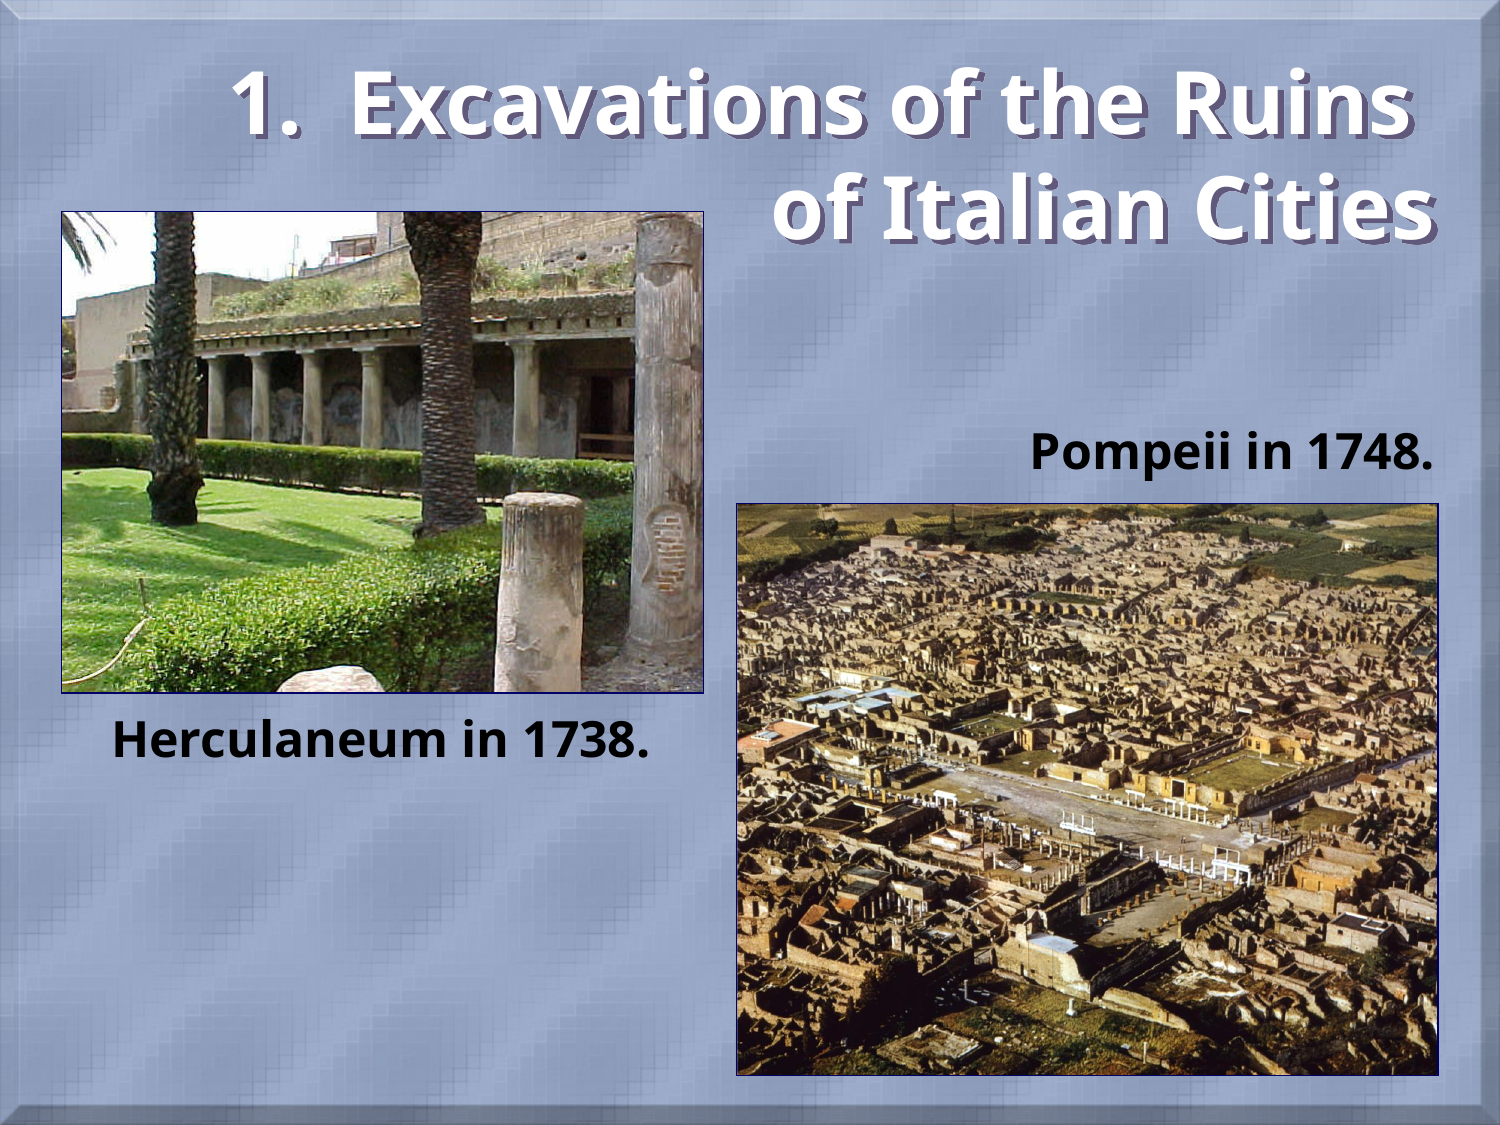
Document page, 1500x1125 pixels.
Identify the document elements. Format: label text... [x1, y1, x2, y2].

picture [0, 0, 1500, 1125]
text_box 1. Excavations of the Ruins of Italian Cities [12, 39, 1450, 265]
text_box Pompeii in 1748. [999, 412, 1450, 488]
text_box Herculaneum in 1738. [87, 699, 675, 775]
